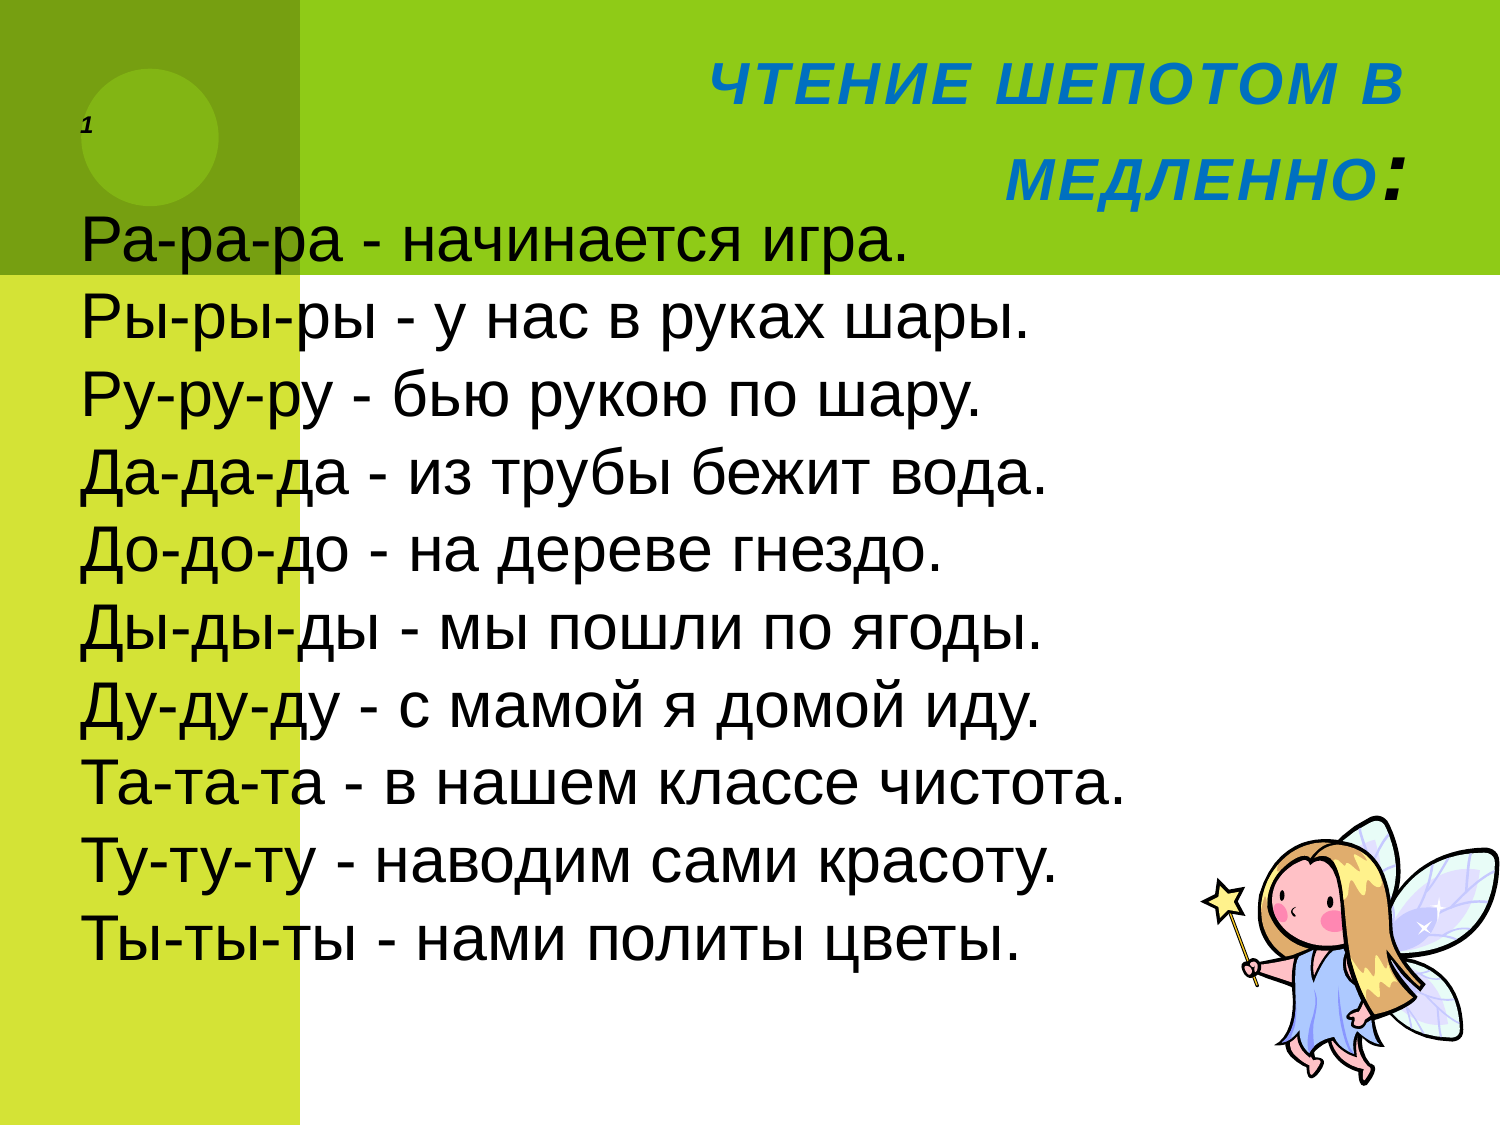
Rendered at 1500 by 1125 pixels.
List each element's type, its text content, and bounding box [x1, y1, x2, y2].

title Чтение шепотом в медленно: [400, 37, 1425, 225]
picture [1199, 810, 1500, 1090]
list 1 Ра-ра-ра - начинается игра. Ры-ры-ры - у нас в руках шары. Ру-ру-ру - бью рукою по шару. Да-да-да - из трубы бежит вода. До-до-до - на дереве гнездо. Ды-ды-ды - мы пошли по ягоды. Ду-ду-ду - с мамой я домой иду. Та-та-та - в нашем классе чистота. Ту-ту-ту - наводим сами красоту. Ты-ты-ты - нами политы цветы. [64, 101, 1382, 981]
